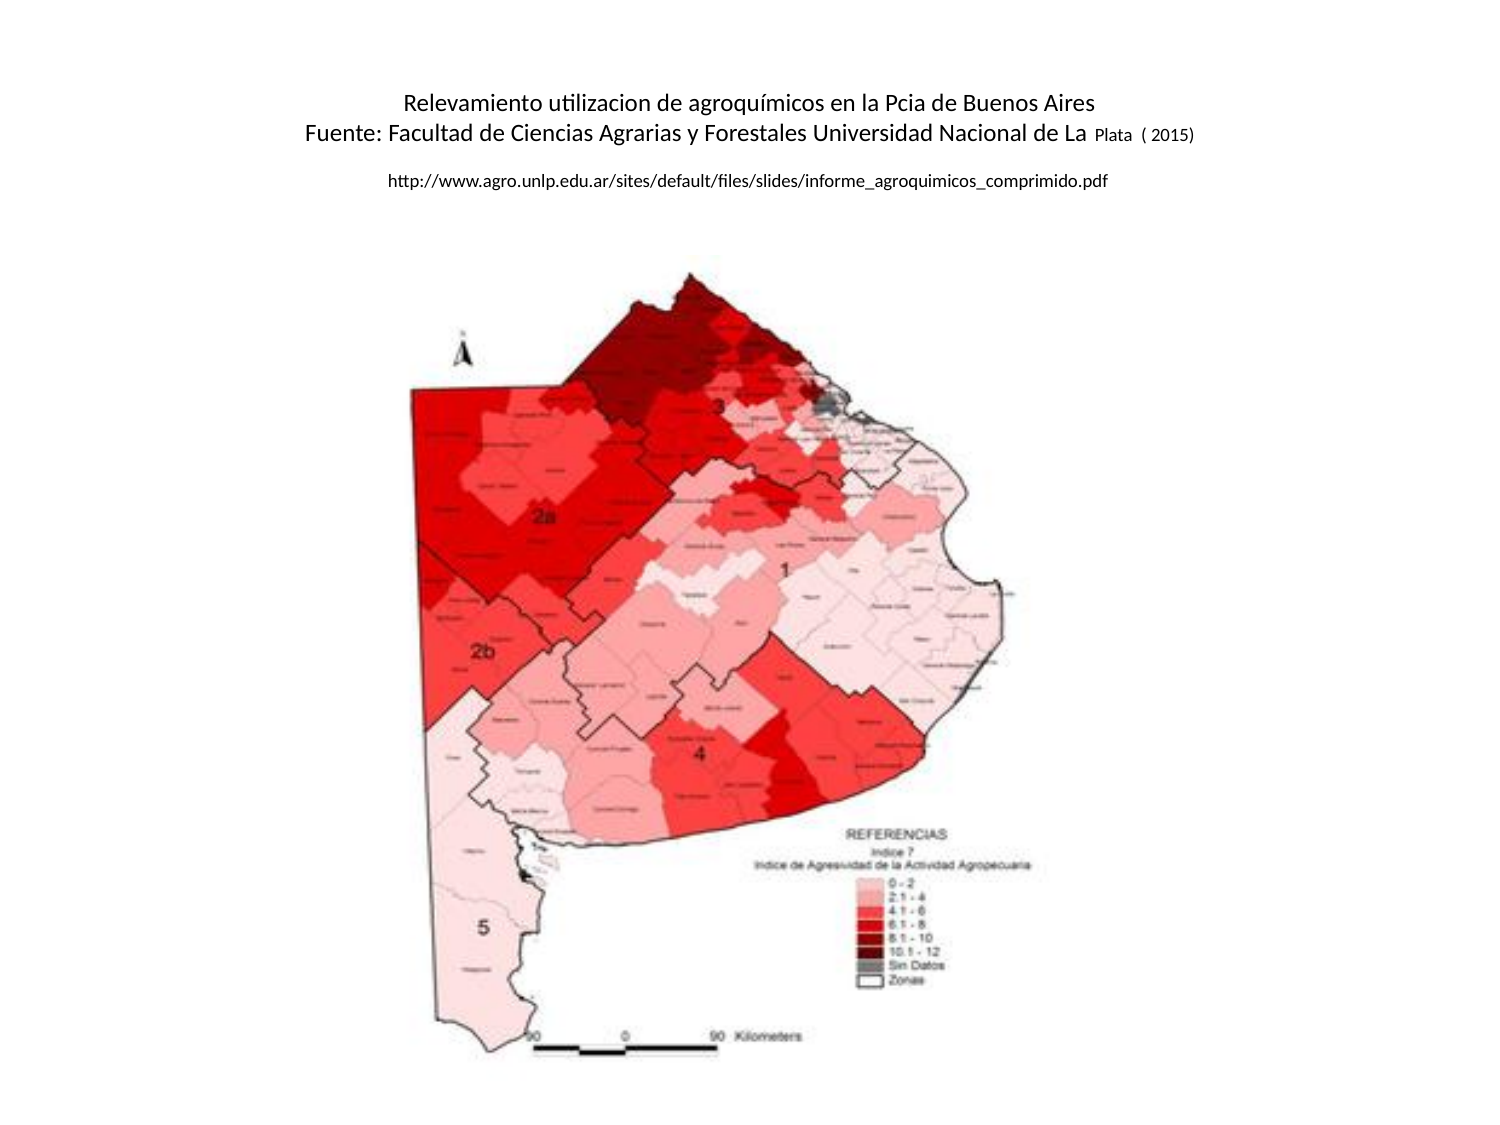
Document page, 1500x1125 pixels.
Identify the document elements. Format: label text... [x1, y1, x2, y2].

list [371, 255, 1058, 1125]
title Relevamiento utilizacion de agroquímicos en la Pcia de Buenos Aires Fuente: Facultad de Ciencias Agrarias y Forestales Universidad Nacional de La Plata ( 2015) http://www.agro.unlp.edu.ar/sites/default/files/slides/informe_agroquimicos_comprimido.pdf [74, 44, 1426, 233]
